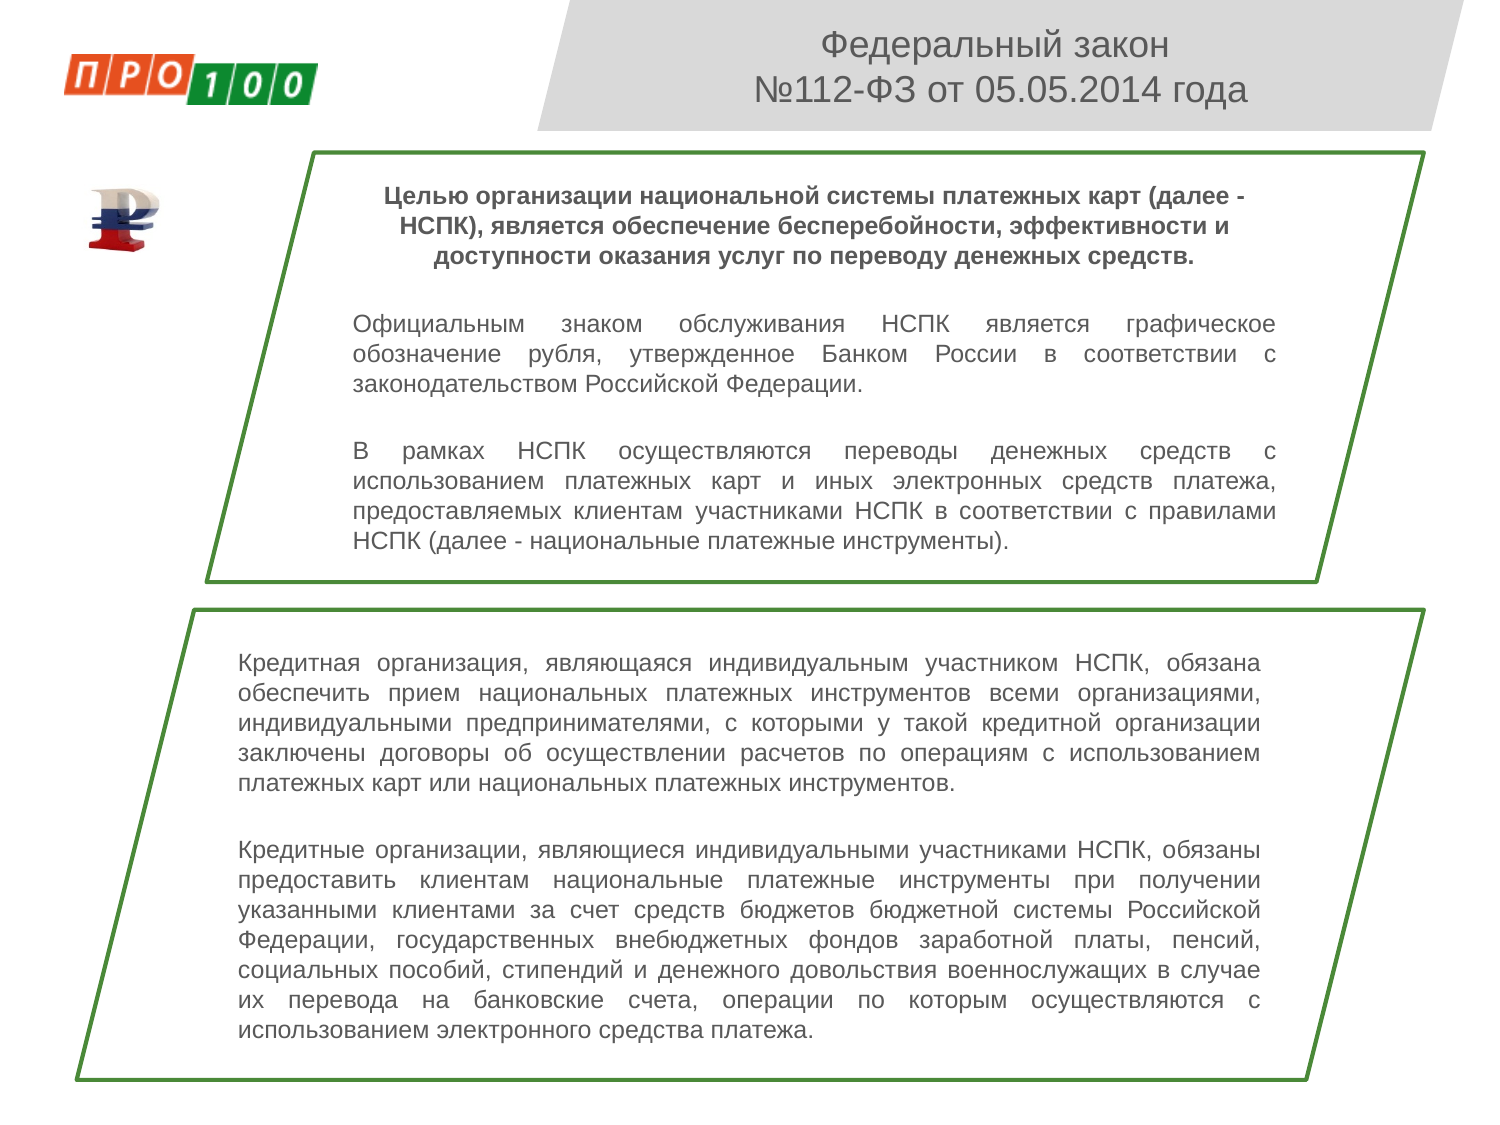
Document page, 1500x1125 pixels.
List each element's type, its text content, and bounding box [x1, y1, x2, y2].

text_box Целью организации национальной системы платежных карт (далее - НСПК), является обеспечение бесперебойности, эффективности и доступности оказания услуг по переводу денежных средств. Официальным знаком обслуживания НСПК является графическое обозначение рубля, утвержденное Банком России в соответствии с законодательством Российской Федерации. В рамках НСПК осуществляются переводы денежных средств с использованием платежных карт и иных электронных средств платежа, предоставляемых клиентам участниками НСПК в соответствии с правилами НСПК (далее - национальные платежные инструменты). [204, 150, 1426, 585]
picture [64, 54, 318, 105]
picture [72, 184, 176, 253]
text_box Федеральный закон №112-ФЗ от 05.05.2014 года [535, 0, 1466, 133]
text_box Кредитная организация, являющаяся индивидуальным участником НСПК, обязана обеспечить прием национальных платежных инструментов всеми организациями, индивидуальными предпринимателями, с которыми у такой кредитной организации заключены договоры об осуществлении расчетов по операциям с использованием платежных карт или национальных платежных инструментов. Кредитные организации, являющиеся индивидуальными участниками НСПК, обязаны предоставить клиентам национальные платежные инструменты при получении указанными клиентами за счет средств бюджетов бюджетной системы Российской Федерации, государственных внебюджетных фондов заработной платы, пенсий, социальных пособий, стипендий и денежного довольствия военнослужащих в случае их перевода на банковские счета, операции по которым осуществляются с использованием электронного средства платежа. [74, 607, 1426, 1082]
